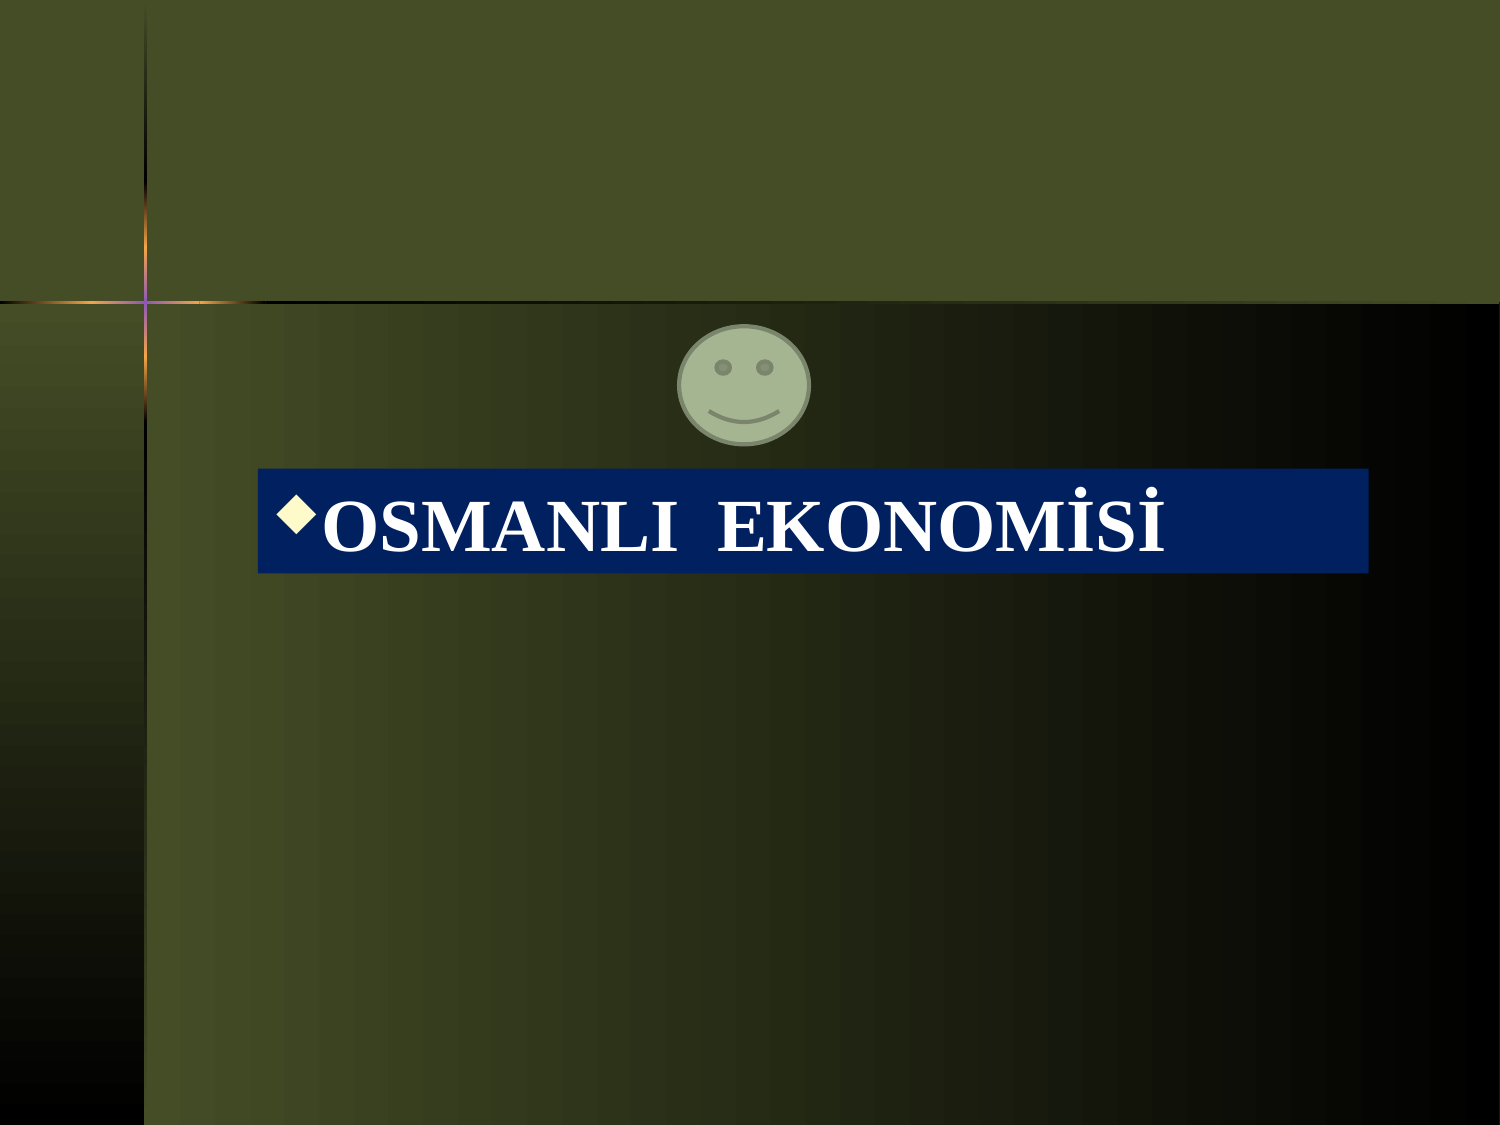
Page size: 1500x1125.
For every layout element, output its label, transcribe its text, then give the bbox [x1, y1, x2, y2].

list [149, 292, 1463, 1001]
text_box [676, 324, 812, 447]
text_box OSMANLI EKONOMİSİ [257, 468, 1369, 574]
